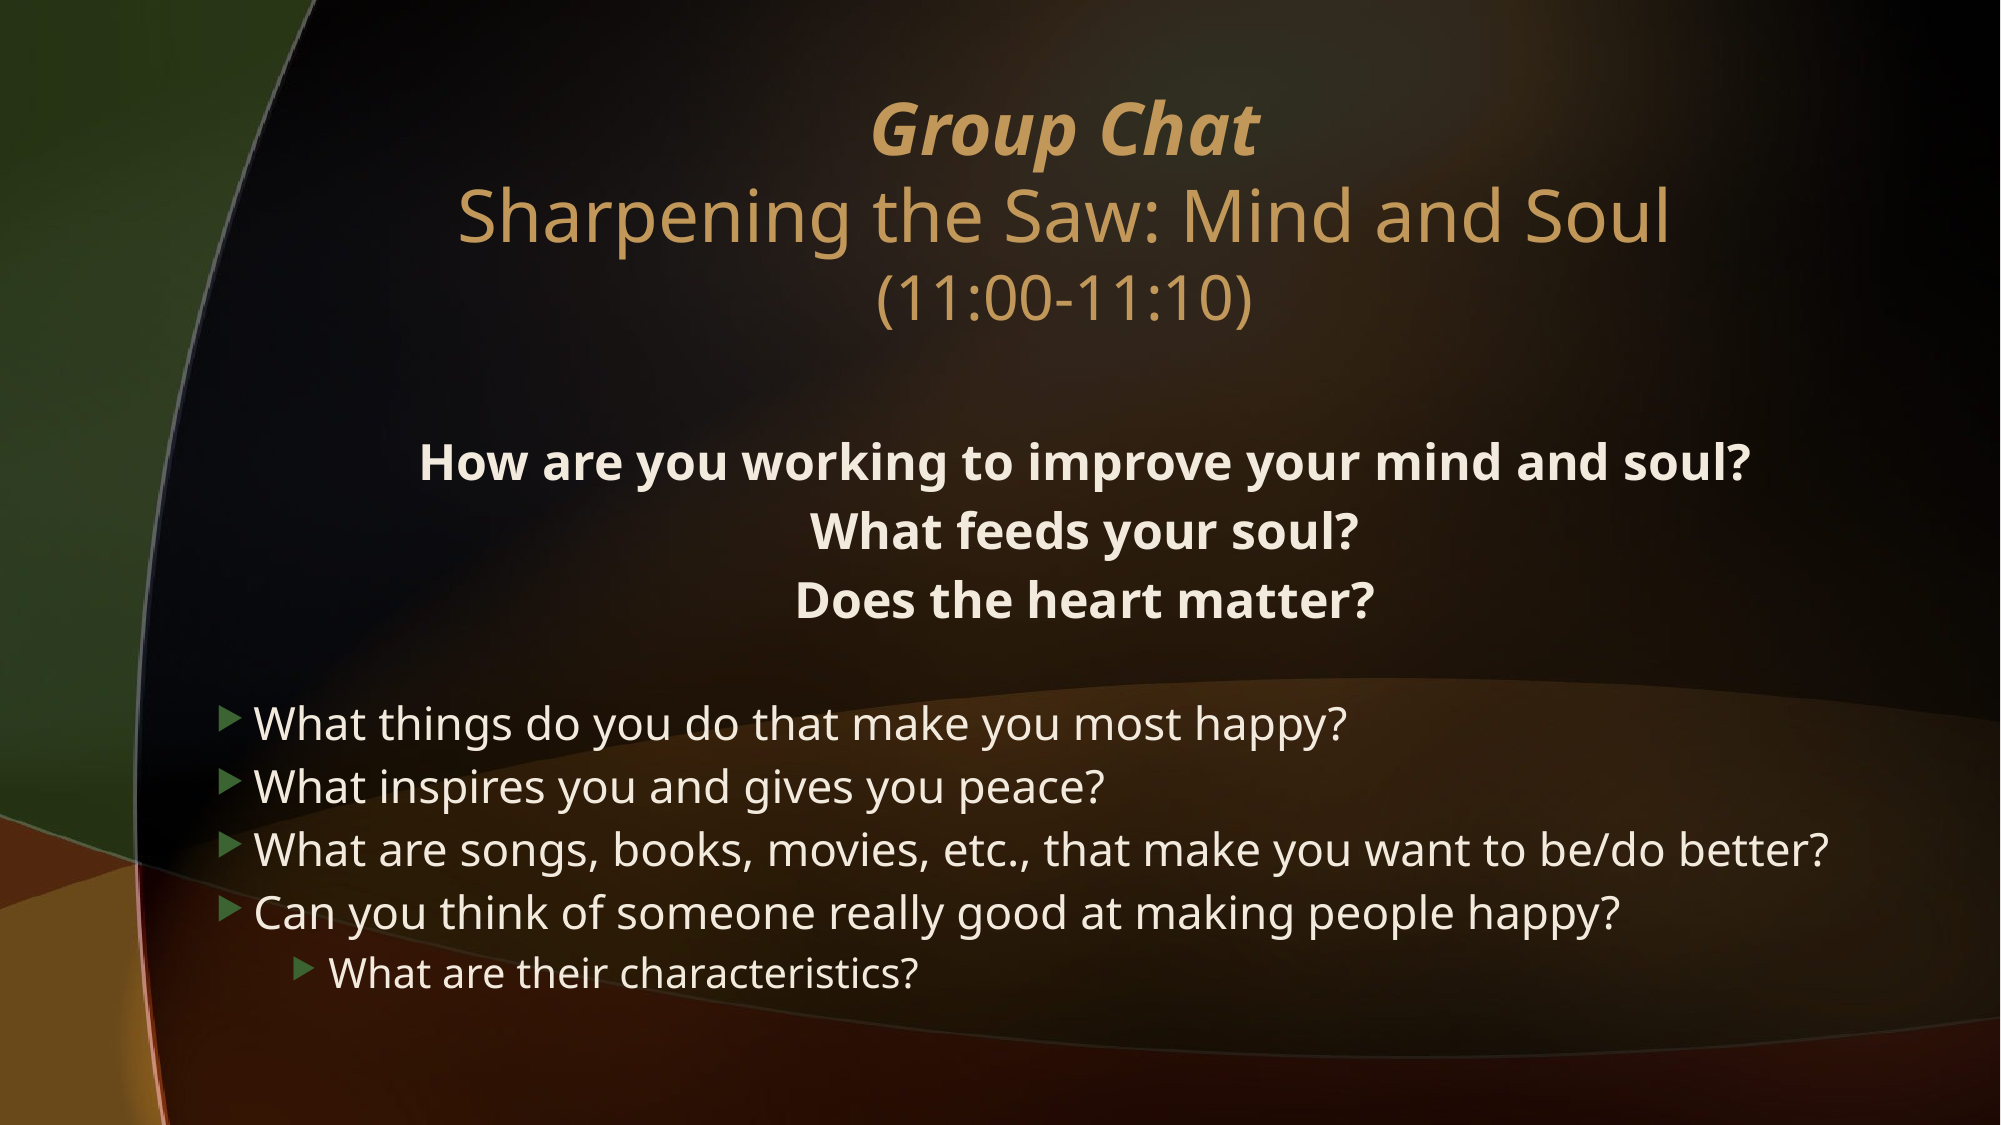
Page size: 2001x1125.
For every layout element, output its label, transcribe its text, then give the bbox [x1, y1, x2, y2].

picture [0, 0, 2001, 1125]
list How are you working to improve your mind and soul? What feeds your soul? Does the heart matter? What things do you do that make you most happy? What inspires you and gives you peace? What are songs, books, movies, etc., that make you want to be/do better? Can you think of someone really good at making people happy? What are their characteristics? [200, 354, 1969, 1076]
title Group Chat Sharpening the Saw: Mind and Soul (11:00-11:10) [266, 59, 1865, 355]
